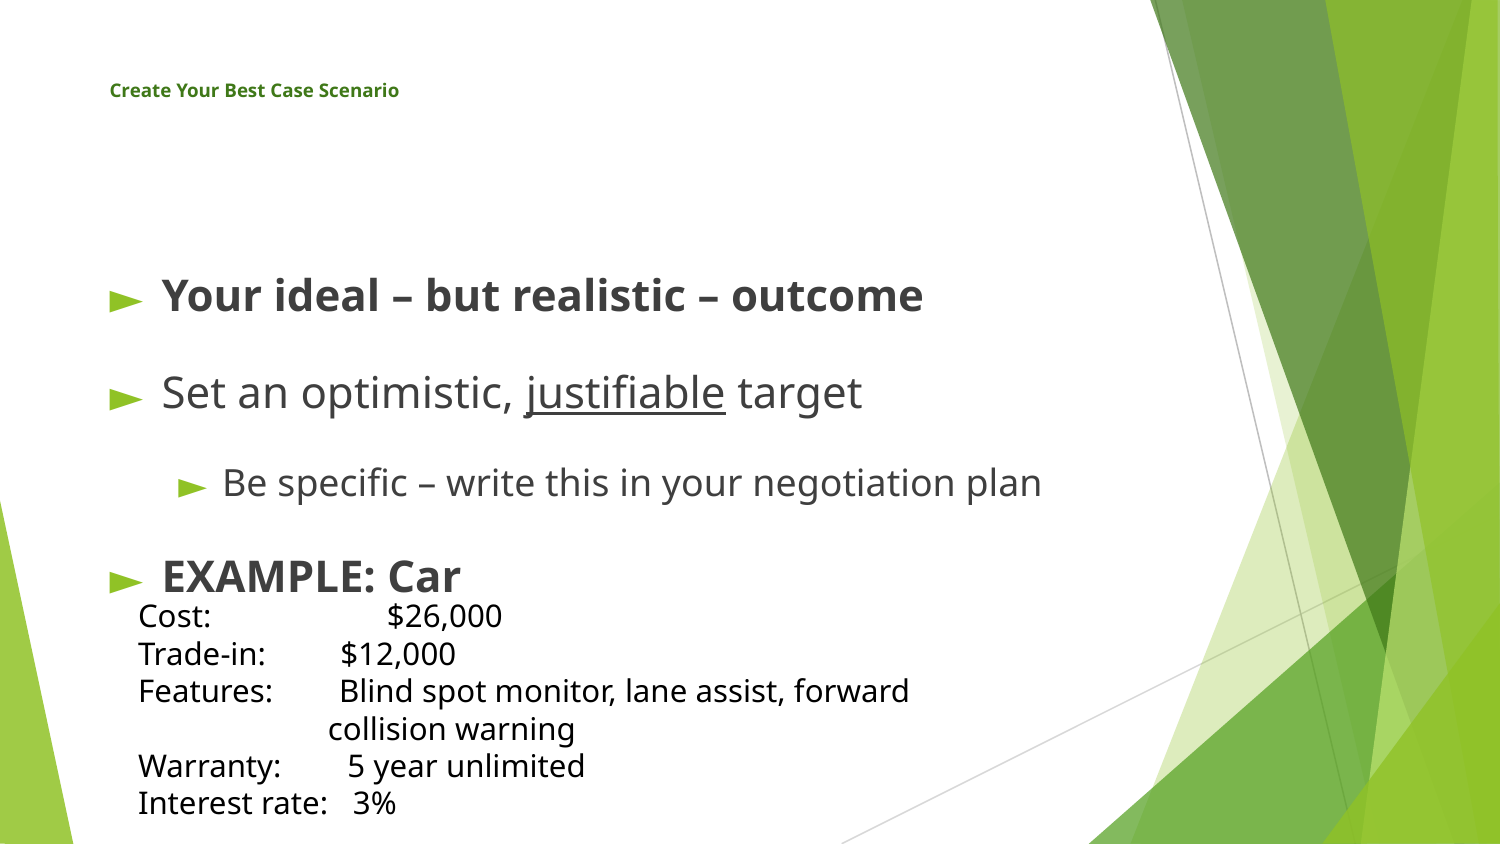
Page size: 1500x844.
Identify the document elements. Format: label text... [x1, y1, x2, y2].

title Create Your Best Case Scenario [99, 73, 1142, 236]
list Your ideal – but realistic – outcome Set an optimistic, justifiable target Be specific – write this in your negotiation plan EXAMPLE: Car [99, 236, 1142, 817]
text_box Cost: $26,000 Trade-in: $12,000 Features: Blind spot monitor, lane assist, forward collision warning Warranty: 5 year unlimited Interest rate: 3% [128, 591, 990, 817]
